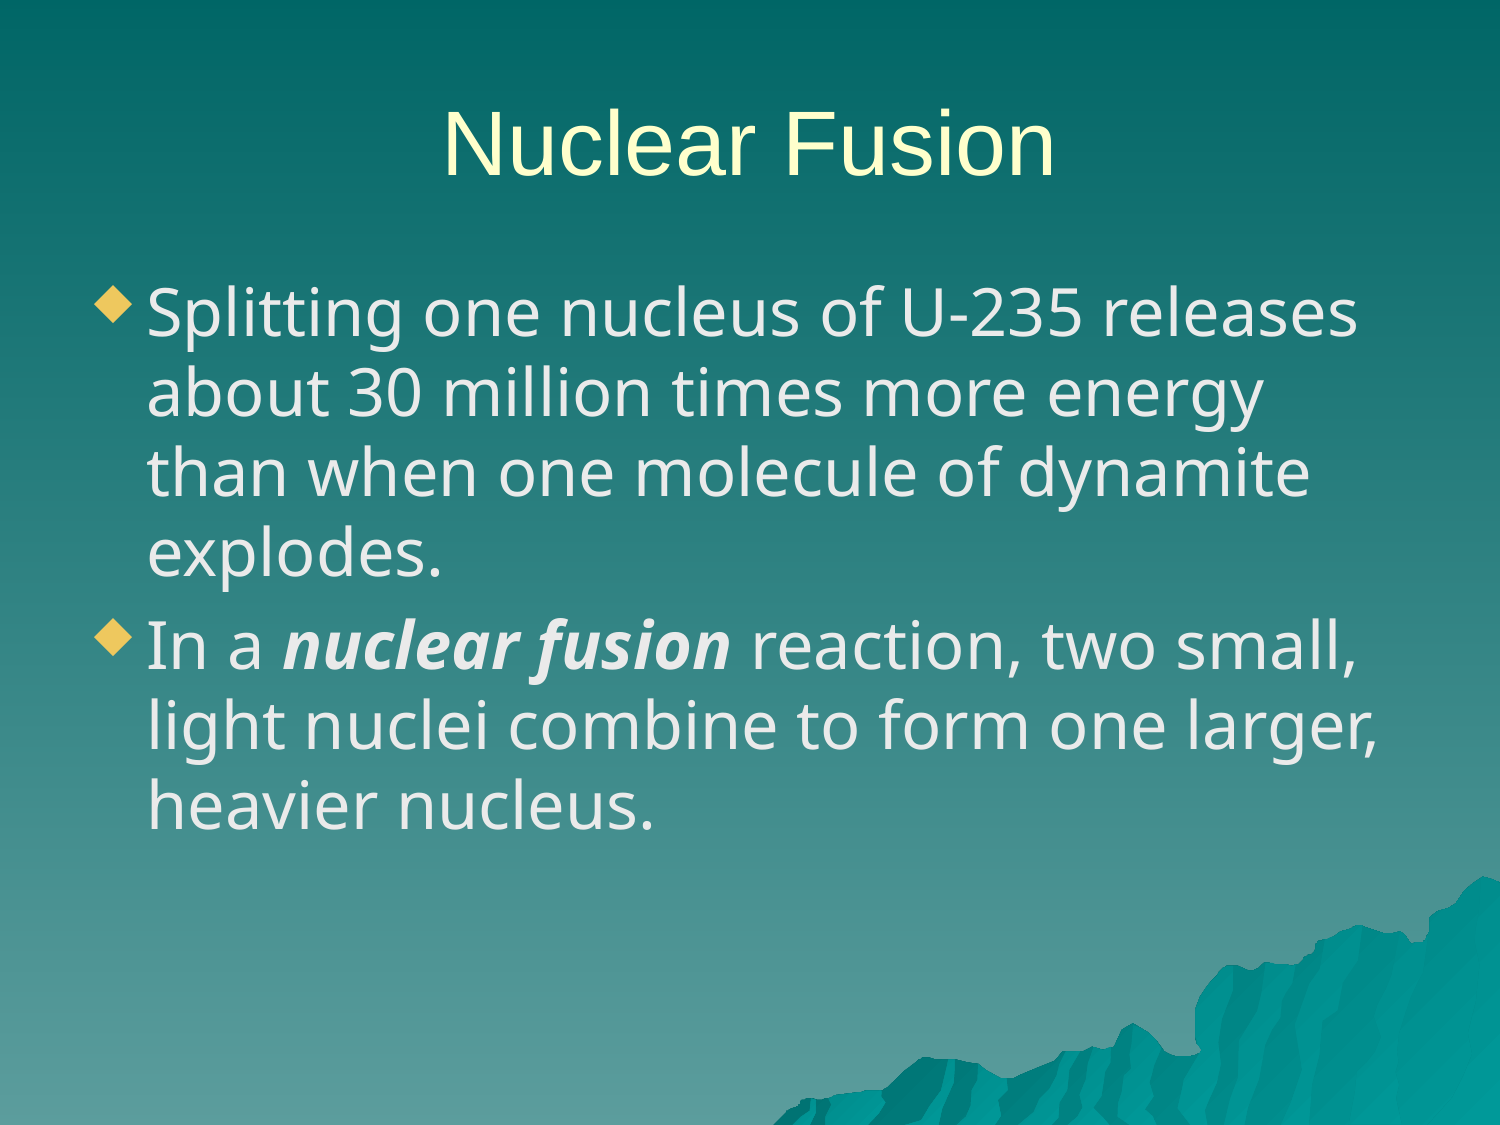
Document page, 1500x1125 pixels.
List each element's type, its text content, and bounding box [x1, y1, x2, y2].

title Nuclear Fusion [75, 45, 1425, 233]
list Splitting one nucleus of U-235 releases about 30 million times more energy than when one molecule of dynamite explodes. In a nuclear fusion reaction, two small, light nuclei combine to form one larger, heavier nucleus. [75, 262, 1425, 1006]
